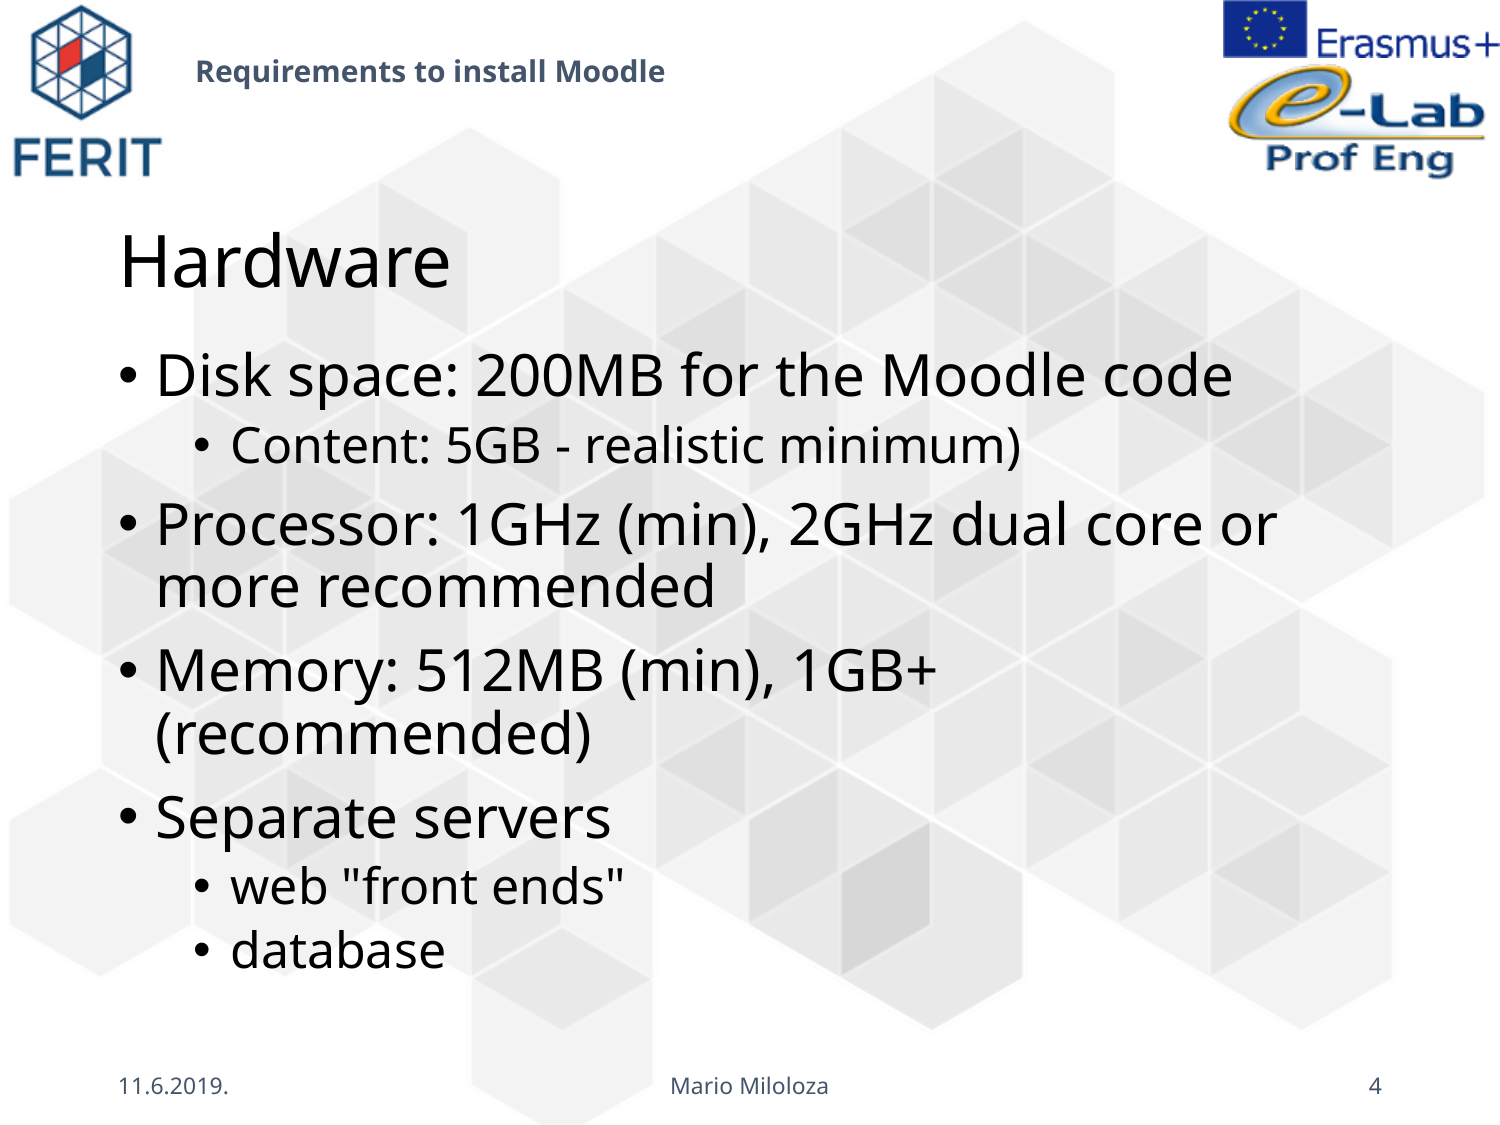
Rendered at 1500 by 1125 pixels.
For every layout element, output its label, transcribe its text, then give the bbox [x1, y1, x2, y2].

footer Mario Miloloza [496, 1064, 1004, 1103]
title Hardware [103, 217, 1397, 311]
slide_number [103, 1064, 441, 1103]
picture [0, 0, 1500, 1125]
list Disk space: 200MB for the Moodle code Content: 5GB - realistic minimum) Processor: 1GHz (min), 2GHz dual core or more recommended Memory: 512MB (min), 1GB+ (recommended) Separate servers web "front ends" database [103, 339, 1397, 1053]
list Requirements to install Moodle [180, 45, 1348, 97]
slide_number 4 [1059, 1064, 1397, 1103]
